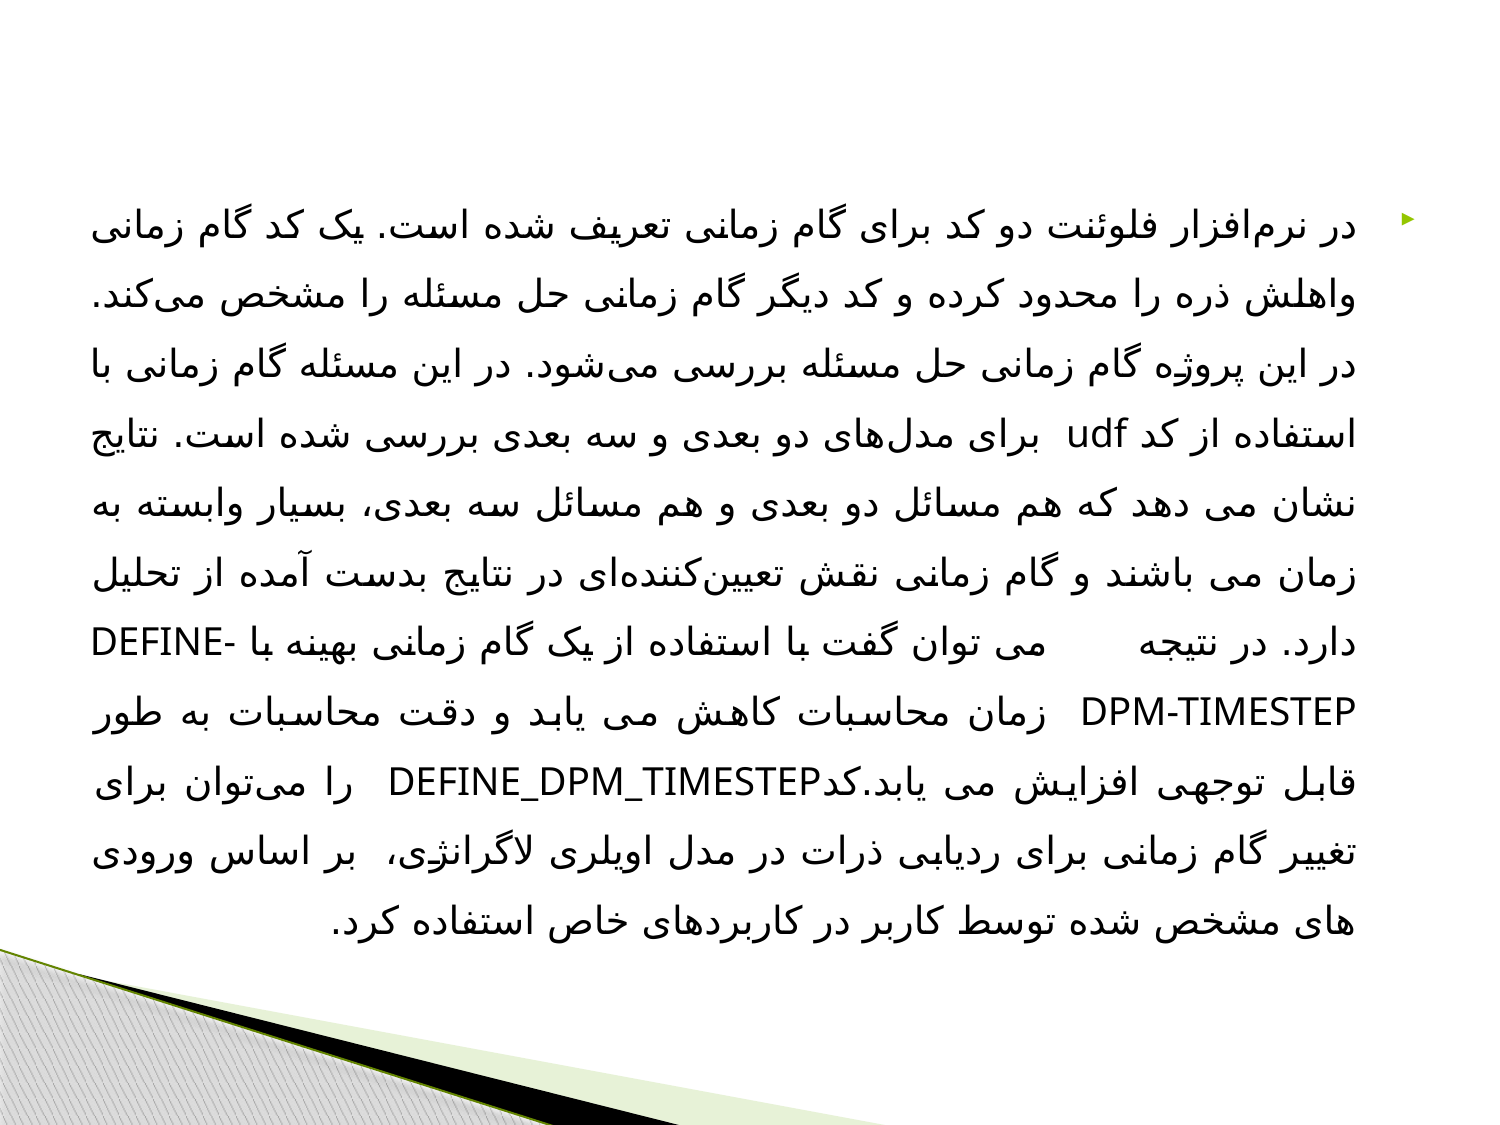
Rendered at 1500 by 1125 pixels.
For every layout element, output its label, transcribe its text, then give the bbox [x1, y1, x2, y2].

list در نرم‌افزار فلوئنت دو کد برای گام زمانی تعریف شده است. یک کد گام زمانی واهلش ذره را محدود کرده و کد دیگر گام زمانی حل مسئله را مشخص می‌کند. در این پروژه گام زمانی حل مسئله بررسی می‌شود. در این مسئله گام زمانی با استفاده از کد udf برای مدل‌های دو بعدی و سه بعدی بررسی شده است. نتایج نشان می دهد که هم مسائل دو بعدی و هم مسائل سه بعدی، بسیار وابسته به زمان می باشند و گام زمانی نقش تعیین‌کننده‌ای در نتایج بدست آمده از تحلیل دارد. در نتیجه می توان گفت با استفاده از یک گام زمانی بهینه با DEFINE-DPM-TIMESTEP زمان محاسبات کاهش می یابد و دقت محاسبات به طور قابل توجهی افزایش می یابد.کدDEFINE_DPM_TIMESTEP را می‌توان برای تغییر گام زمانی برای ردیابی ذرات در مدل اویلری لاگرانژی، بر اساس ورودی های مشخص شده توسط کاربر در کاربردهای خاص استفاده کرد. [75, 75, 1425, 986]
